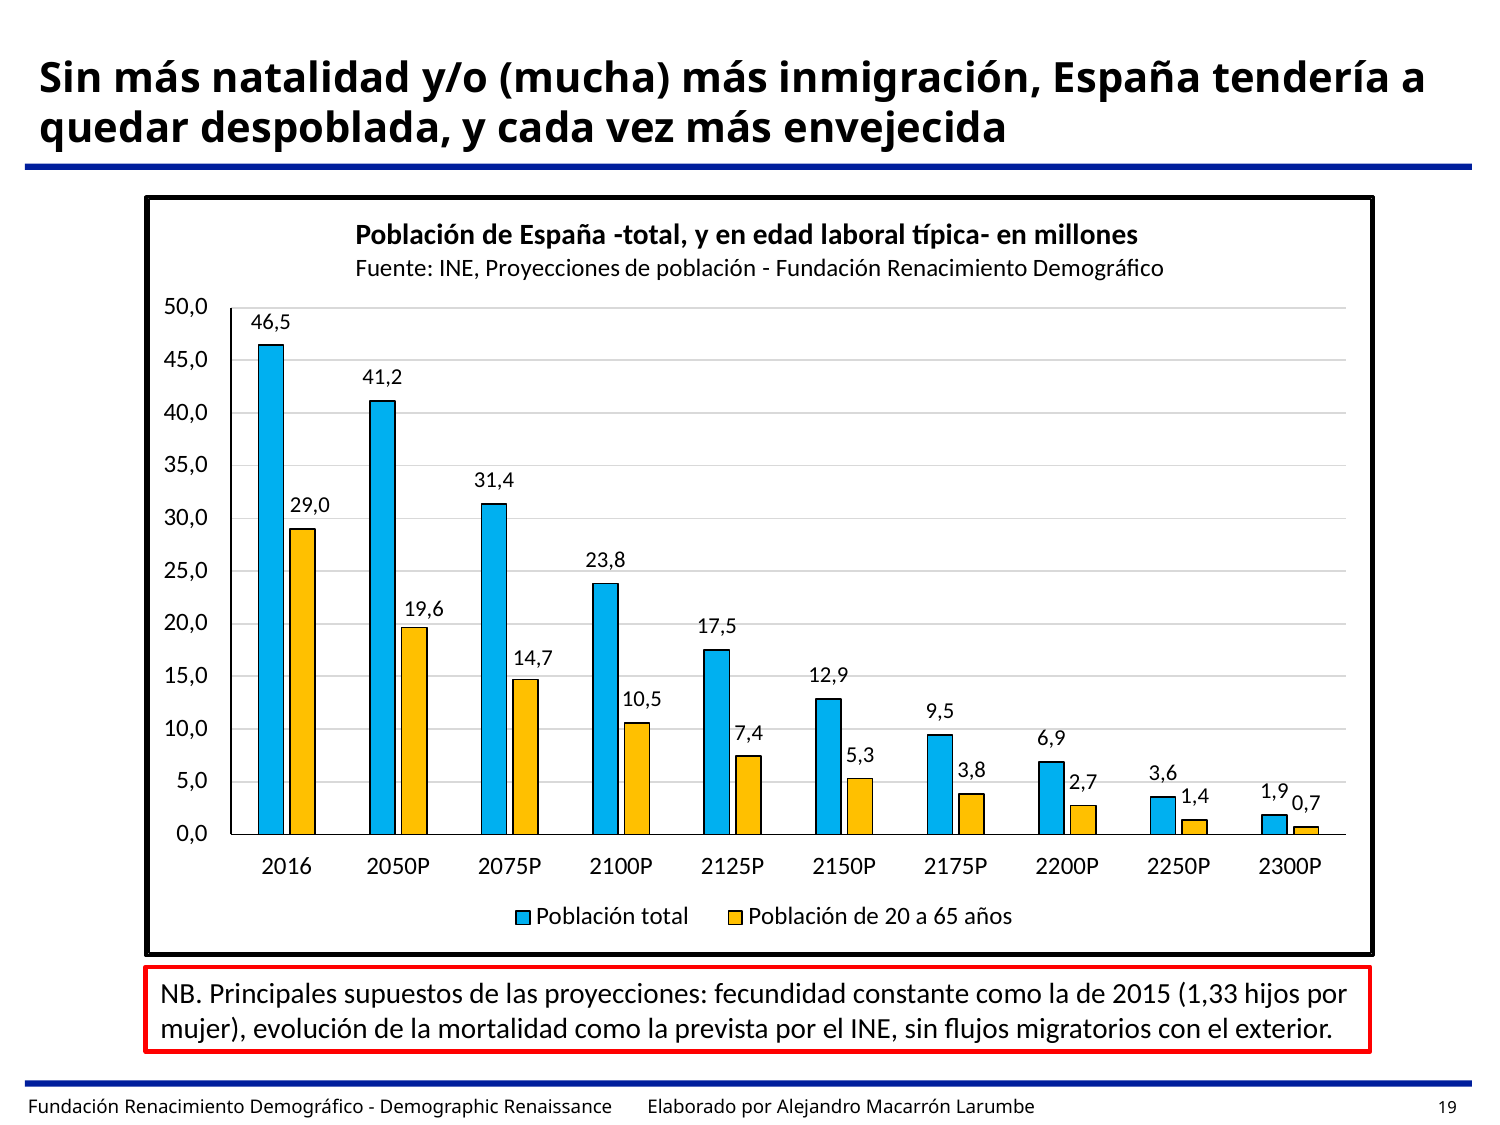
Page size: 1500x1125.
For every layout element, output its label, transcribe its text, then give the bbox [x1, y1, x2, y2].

title Sin más natalidad y/o (mucha) más inmigración, España tendería a quedar despoblada, y cada vez más envejecida [24, 35, 1472, 167]
text_box NB. Principales supuestos de las proyecciones: fecundidad constante como la de 2015 (1,33 hijos por mujer), evolución de la mortalidad como la prevista por el INE, sin flujos migratorios con el exterior. [145, 966, 1371, 1052]
picture [147, 197, 1373, 955]
text_box Fundación Renacimiento Demográfico - Demographic Renaissance Elaborado por Alejandro Macarrón Larumbe [13, 1087, 1352, 1125]
slide_number 19 [1387, 1089, 1473, 1115]
